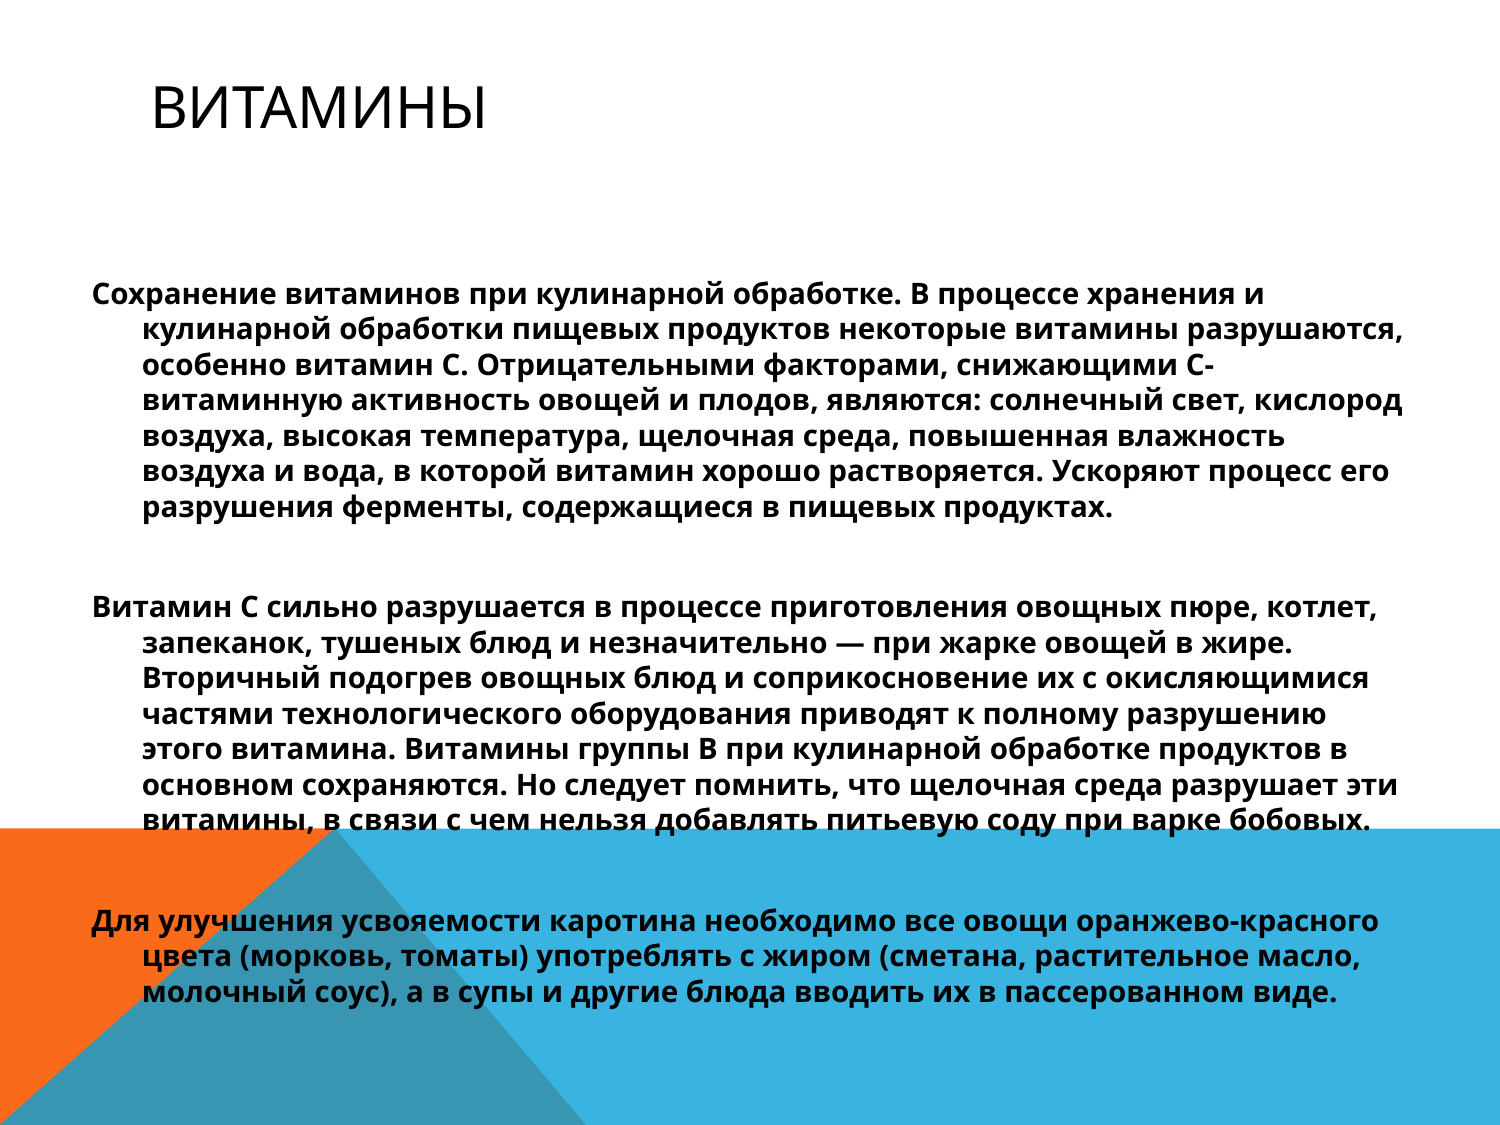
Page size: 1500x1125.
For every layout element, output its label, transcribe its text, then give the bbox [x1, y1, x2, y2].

list Сохранение витаминов при кулинарной обработке. В процессе хранения и кулинарной обработки пищевых продуктов некоторые витамины разрушаются, особенно витамин С. Отрицательными факторами, снижающими С-витаминную активность овощей и плодов, являются: солнечный свет, кислород воздуха, высокая температура, щелочная среда, повышенная влажность воздуха и вода, в которой витамин хорошо растворяется. Ускоряют процесс его разрушения ферменты, содержащиеся в пищевых продуктах. Витамин С сильно разрушается в процессе приготовления овощных пюре, котлет, запеканок, тушеных блюд и незначительно — при жарке овощей в жире. Вторичный подогрев овощных блюд и соприкосновение их с окисляющимися частями технологического оборудования приводят к полному разрушению этого витамина. Витамины группы В при кулинарной обработке продуктов в основном сохраняются. Но следует помнить, что щелочная среда разрушает эти витамины, в связи с чем нельзя добавлять питьевую соду при варке бобовых. Для улучшения усвояемости каротина необходимо все овощи оранжево-красного цвета (морковь, томаты) употреблять с жиром (сметана, растительное масло, молочный соус), а в супы и другие блюда вводить их в пассерованном виде. [76, 267, 1427, 1040]
title Витамины [135, 60, 1369, 150]
